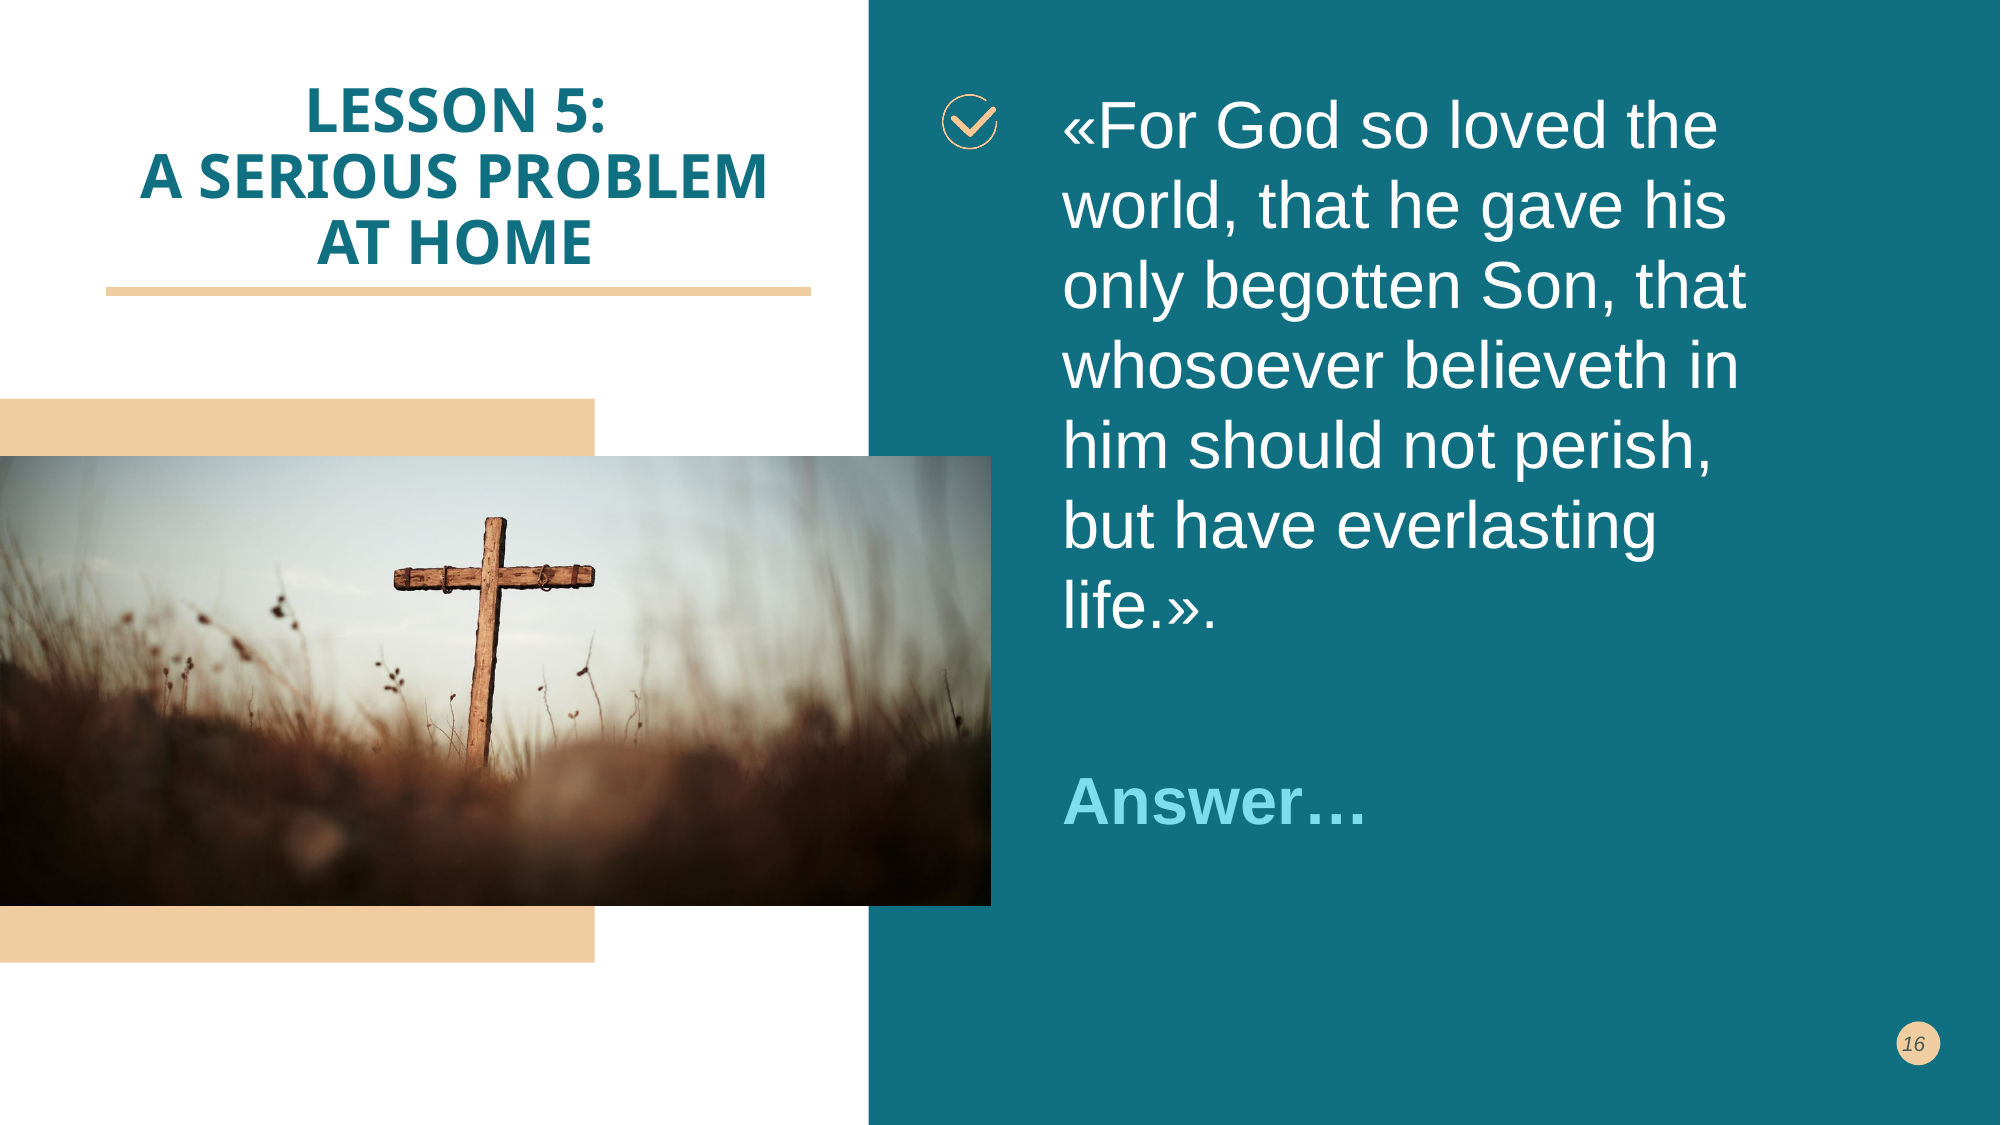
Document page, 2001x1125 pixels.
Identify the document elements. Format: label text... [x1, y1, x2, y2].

title LESSON 5: A SERIOUS PROBLEM AT HOME [86, 71, 825, 286]
text_box Answer… [1047, 750, 1839, 846]
text_box «For God so loved the world, that he gave his only begotten Son, that whosoever believeth in him should not perish, but have everlasting life.». [1047, 74, 1839, 649]
picture [0, 456, 991, 906]
picture [922, 74, 1017, 169]
slide_number 16 [1881, 1012, 1940, 1073]
